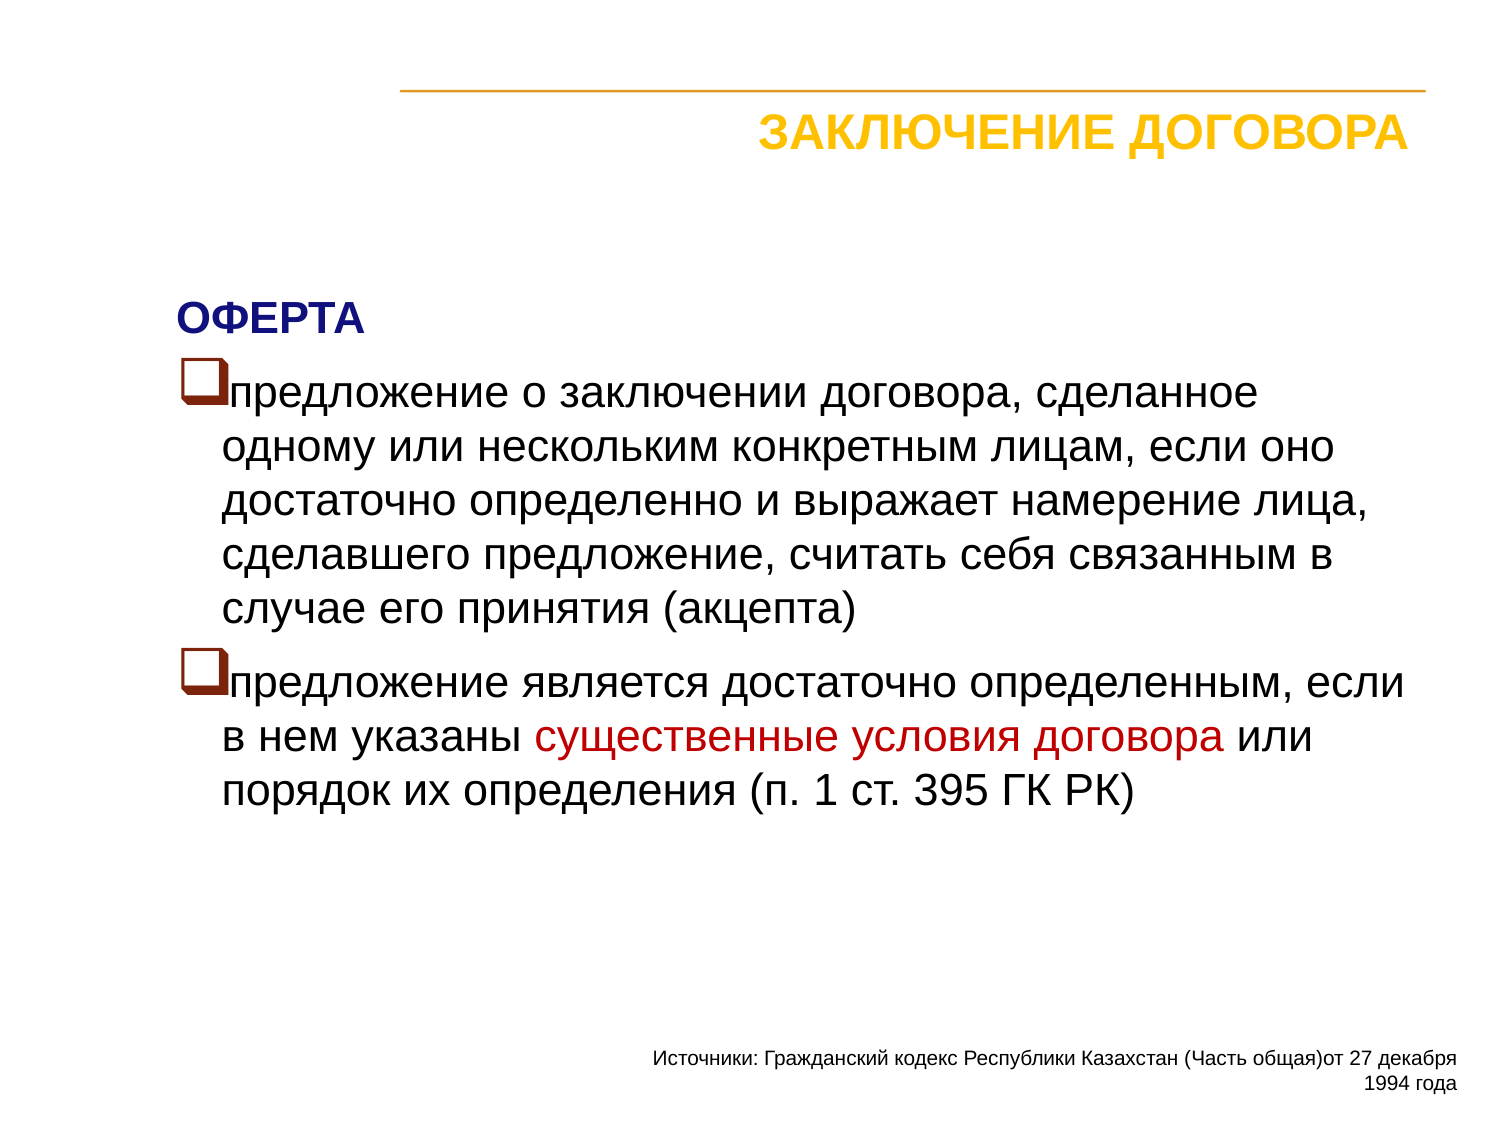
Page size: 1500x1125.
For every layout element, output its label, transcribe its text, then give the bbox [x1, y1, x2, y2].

footer Источники: Гражданский кодекс Республики Казахстан (Часть общая)от 27 декабря 1994 года [600, 1040, 1473, 1100]
list ОФЕРТА предложение о заключении договора, сделанное одному или нескольким конкретным лицам, если оно достаточно определенно и выражает намерение лица, сделавшего предложение, считать себя связанным в случае его принятия (акцепта) предложение является достаточно определенным, если в нем указаны существенные условия договора или порядок их определения (п. 1 ст. 395 ГК РК) [161, 281, 1425, 828]
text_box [400, 90, 1426, 198]
